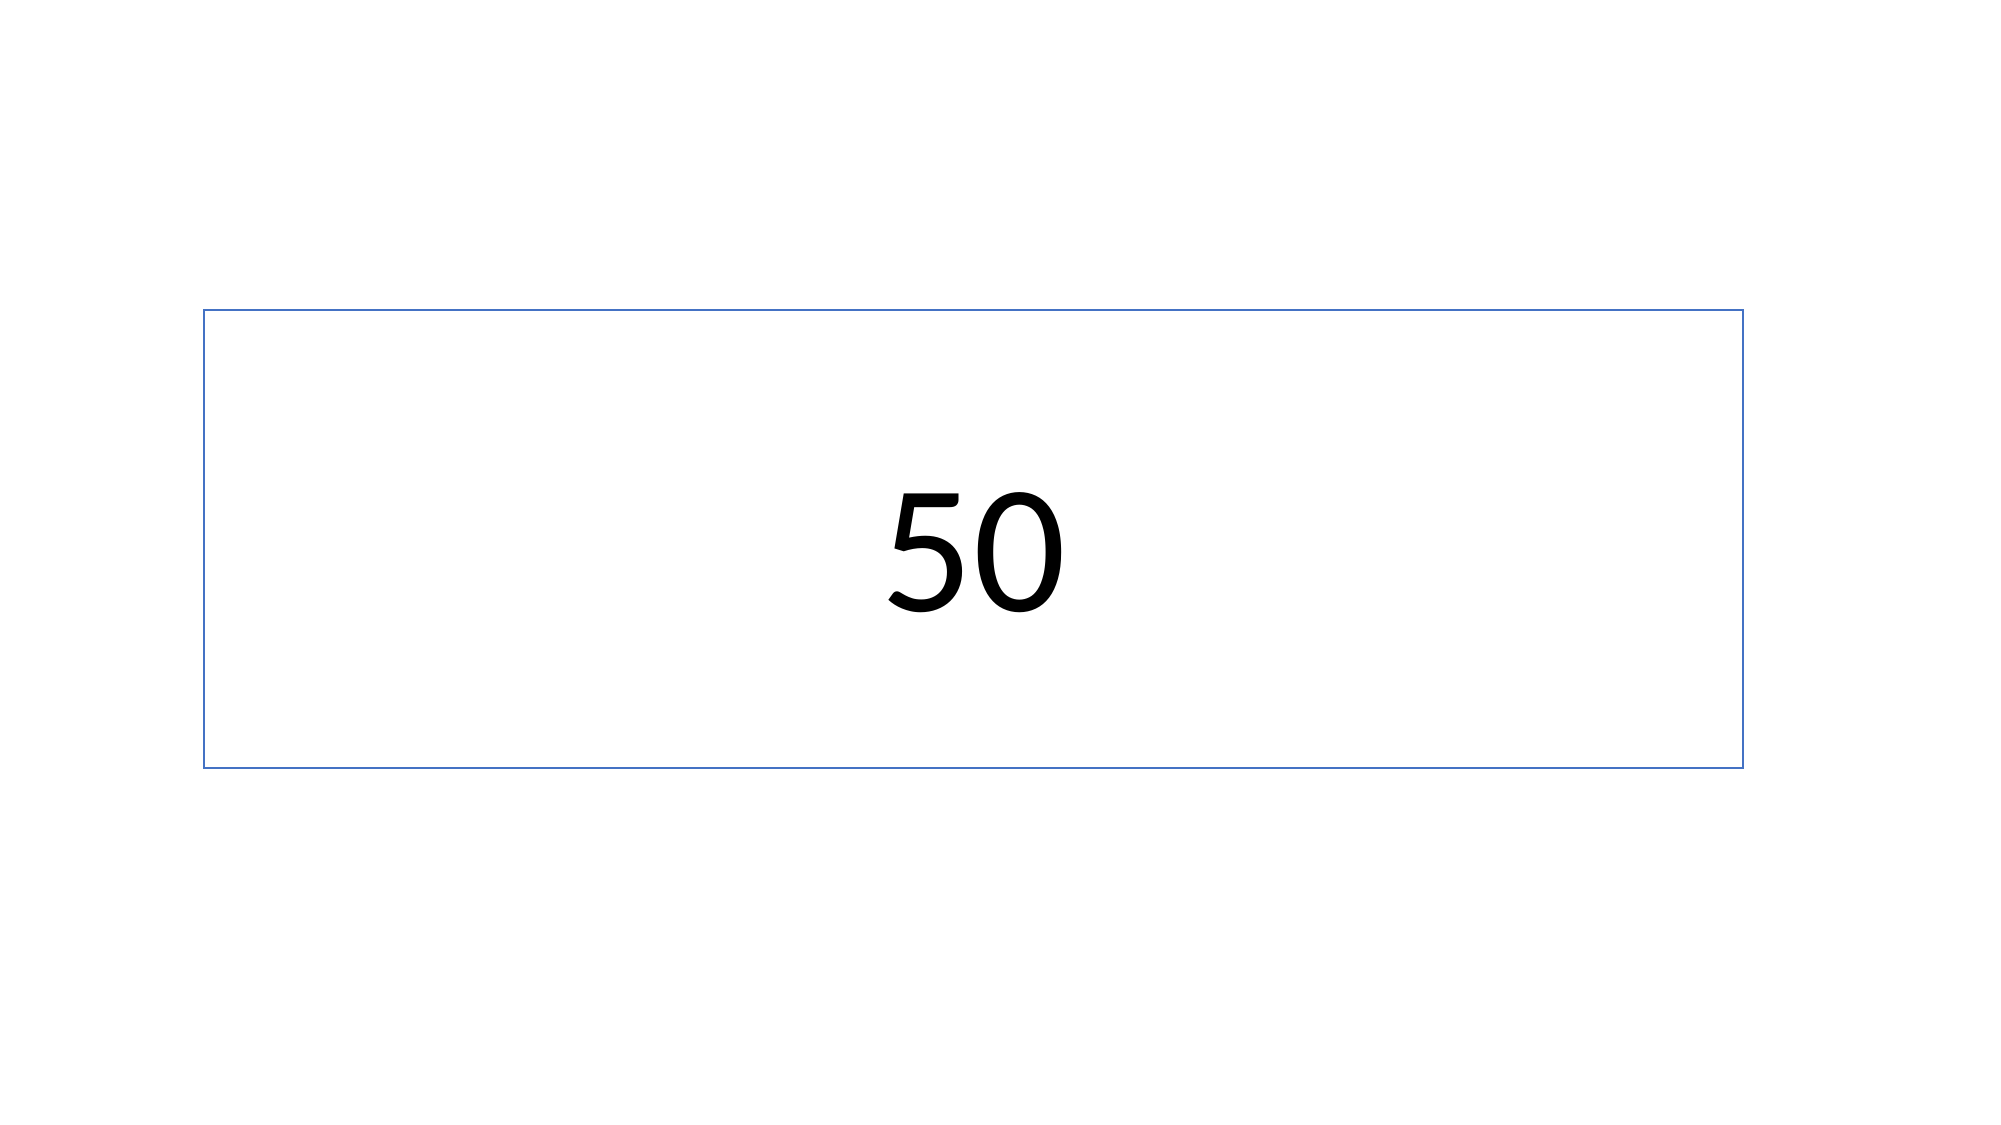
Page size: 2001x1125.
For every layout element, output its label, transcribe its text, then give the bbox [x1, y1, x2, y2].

text_box 50 [665, 420, 1282, 656]
text_box [203, 309, 1744, 769]
